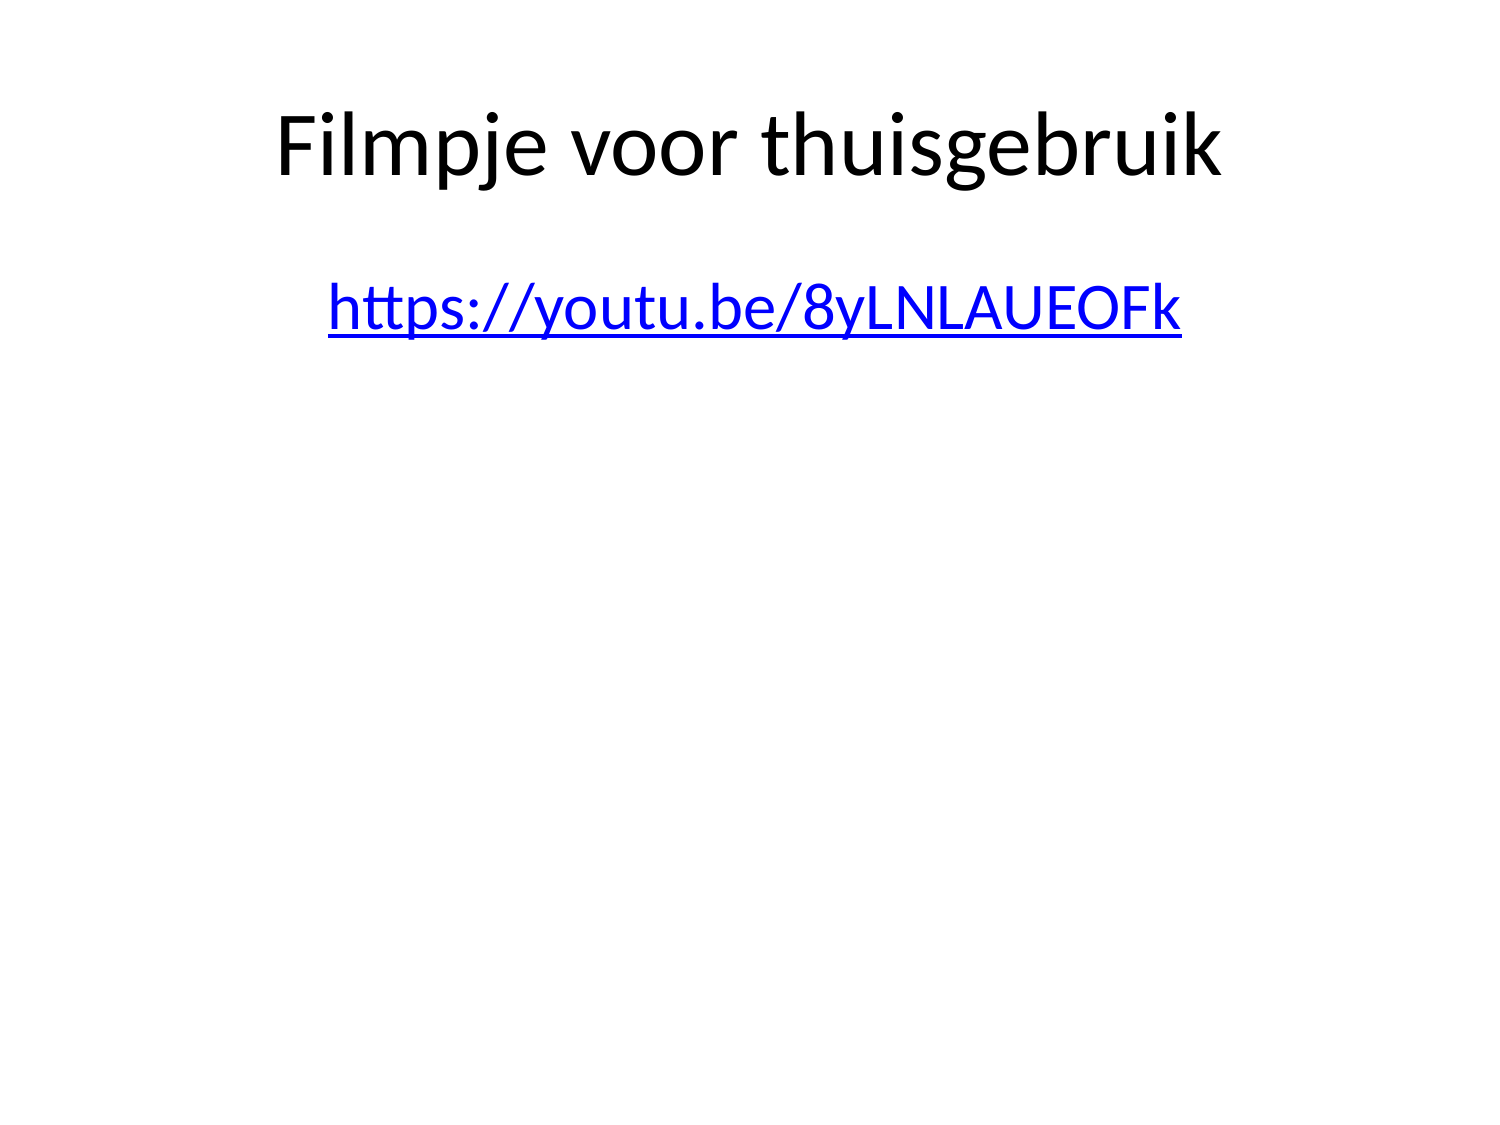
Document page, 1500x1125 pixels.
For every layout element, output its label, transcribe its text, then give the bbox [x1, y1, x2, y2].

title Filmpje voor thuisgebruik [75, 45, 1425, 233]
list https://youtu.be/8yLNLAUEOFk [312, 255, 1378, 998]
